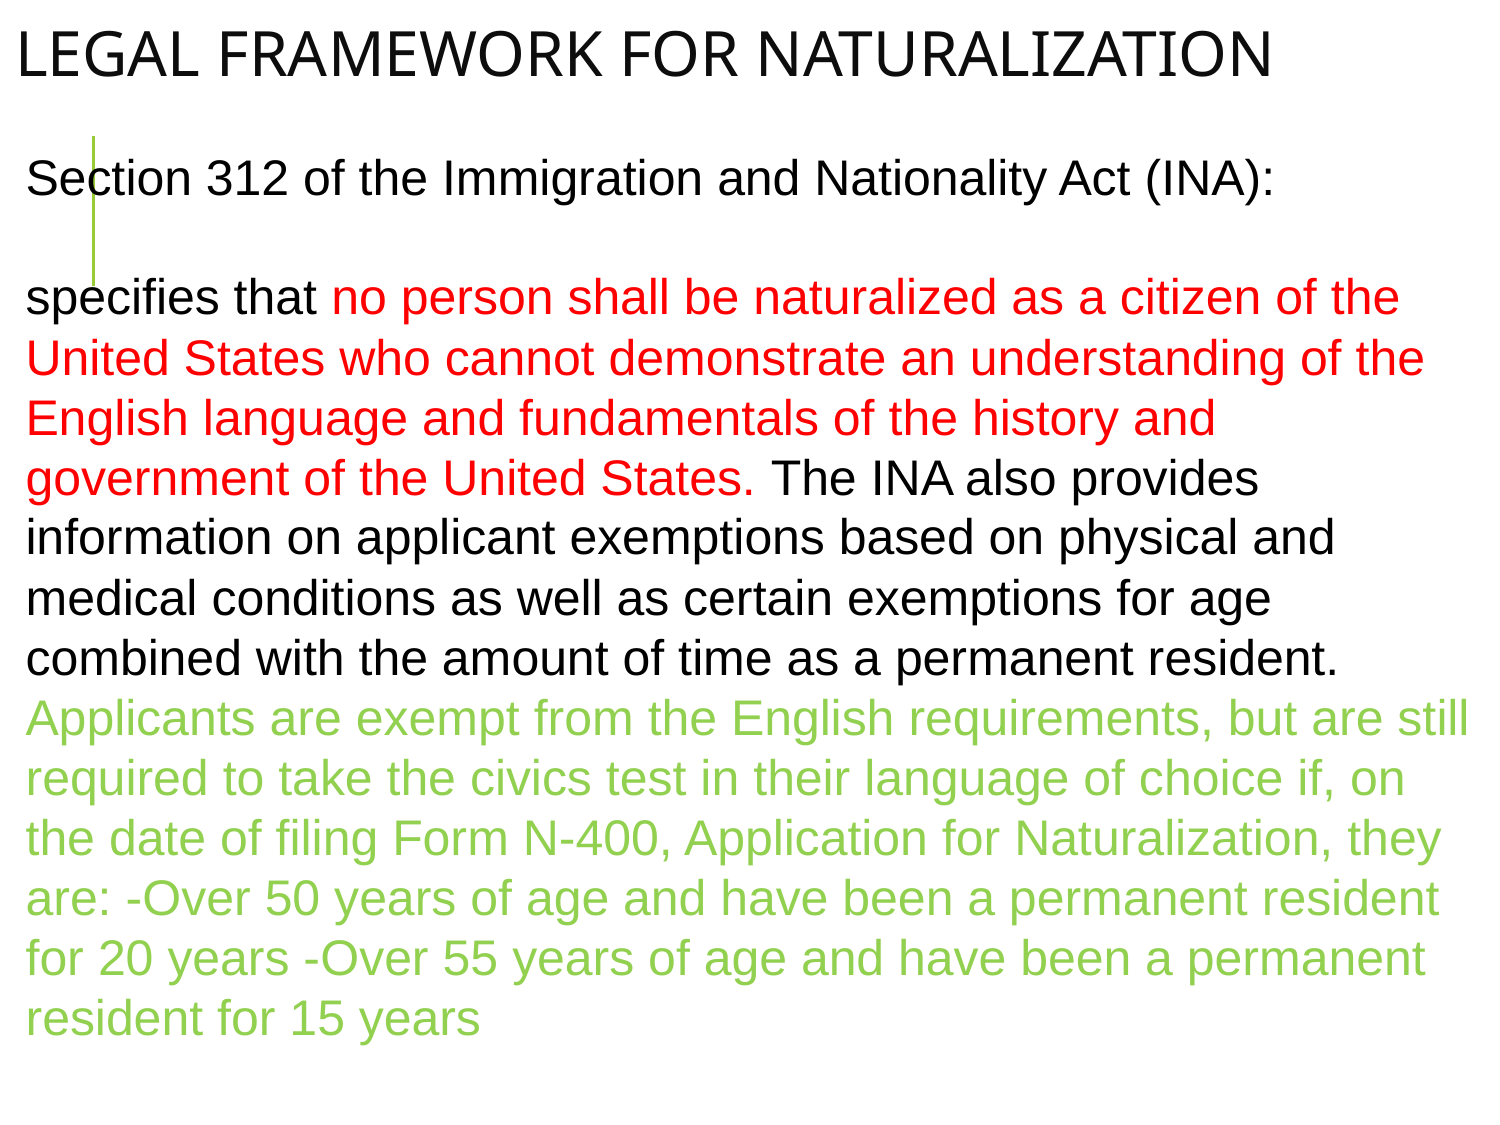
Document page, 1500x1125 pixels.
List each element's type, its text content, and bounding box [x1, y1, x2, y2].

text_box Section 312 of the Immigration and Nationality Act (INA): specifies that no person shall be naturalized as a citizen of the United States who cannot demonstrate an understanding of the English language and fundamentals of the history and government of the United States. The INA also provides information on applicant exemptions based on physical and medical conditions as well as certain exemptions for age combined with the amount of time as a permanent resident. Applicants are exempt from the English requirements, but are still required to take the civics test in their language of choice if, on the date of filing Form N-400, Application for Naturalization, they are: -Over 50 years of age and have been a permanent resident for 20 years -Over 55 years of age and have been a permanent resident for 15 years [10, 137, 1497, 1125]
title LEGAL FRAMEWORK FOR NATURALIZATION [0, 4, 1500, 113]
